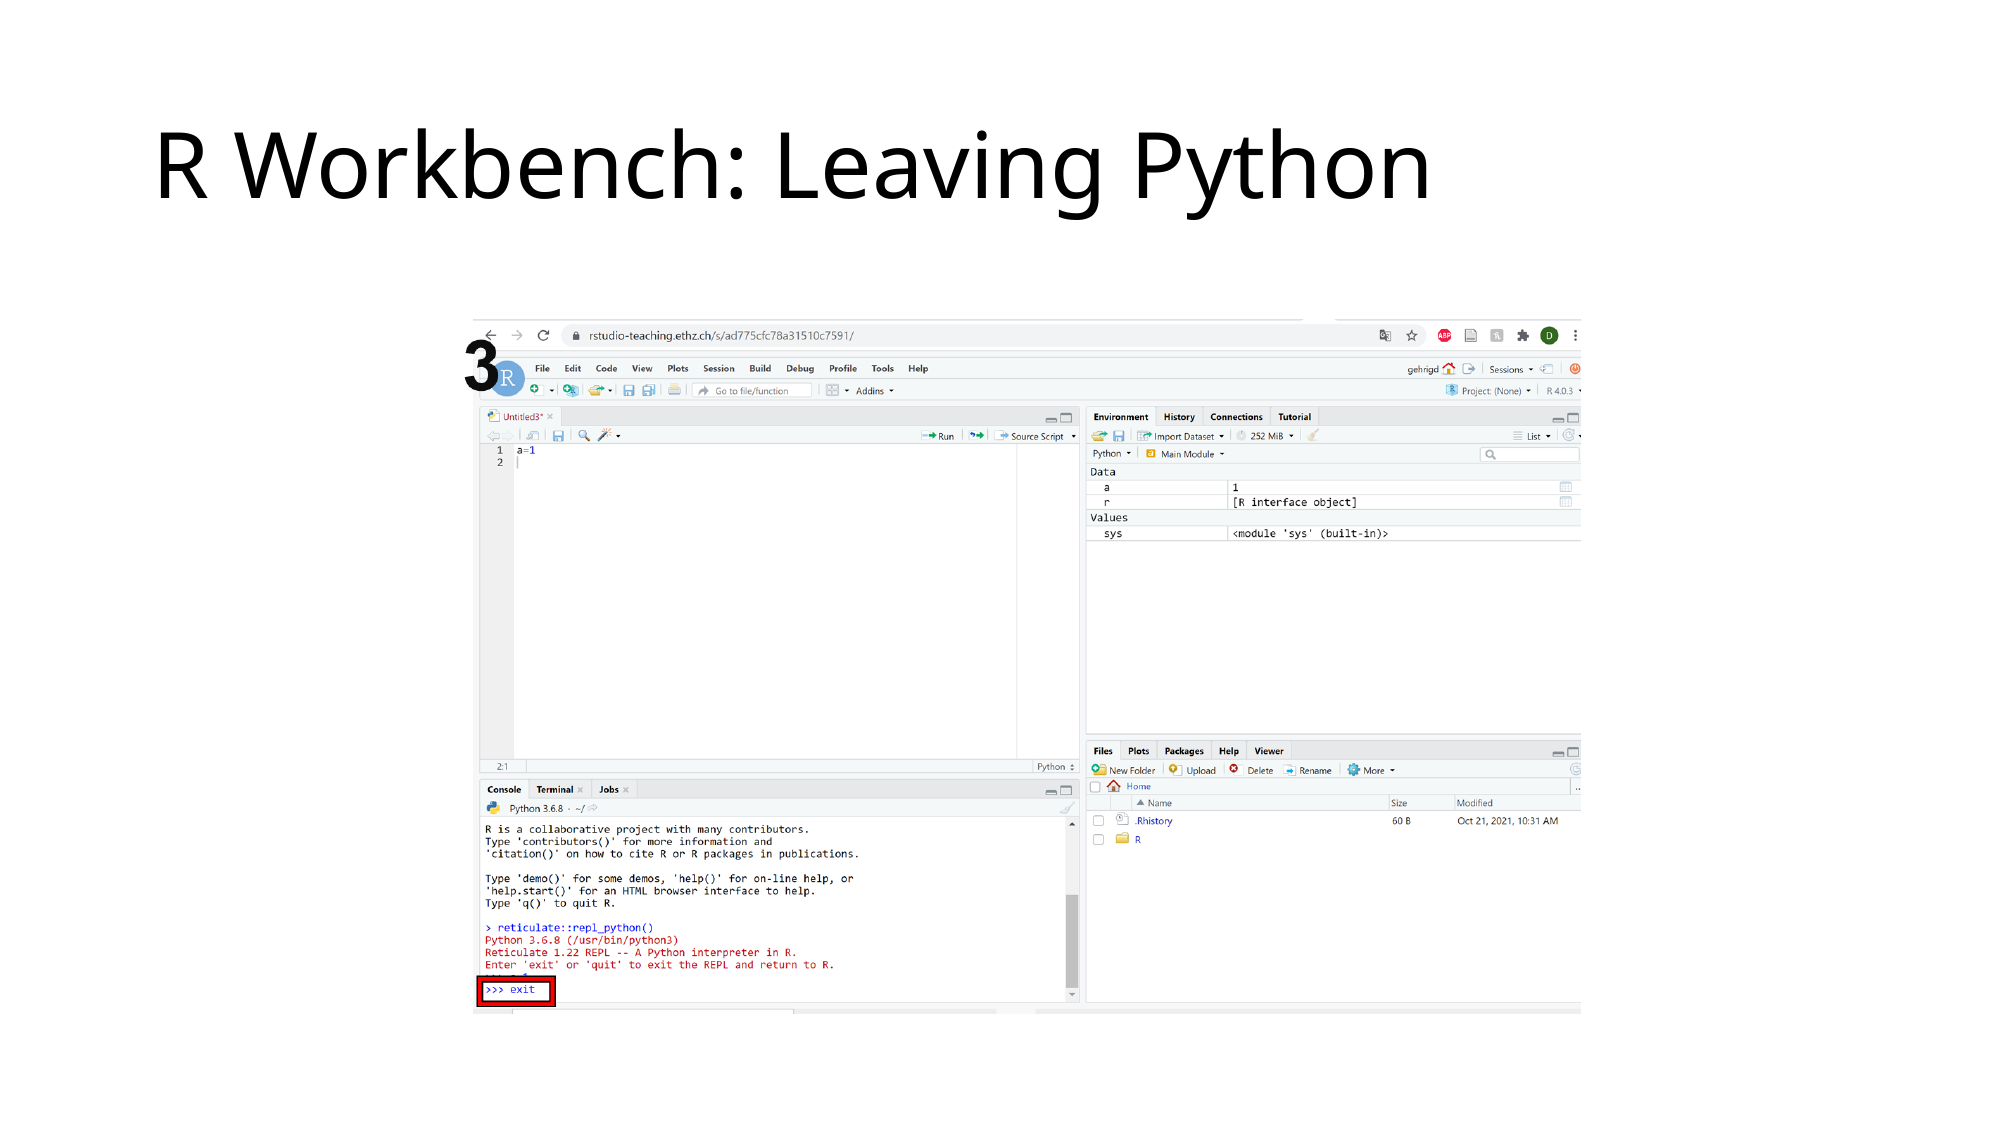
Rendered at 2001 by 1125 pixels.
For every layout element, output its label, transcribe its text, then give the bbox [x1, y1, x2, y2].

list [419, 299, 1581, 1014]
title R Workbench: Leaving Python [137, 59, 1863, 278]
